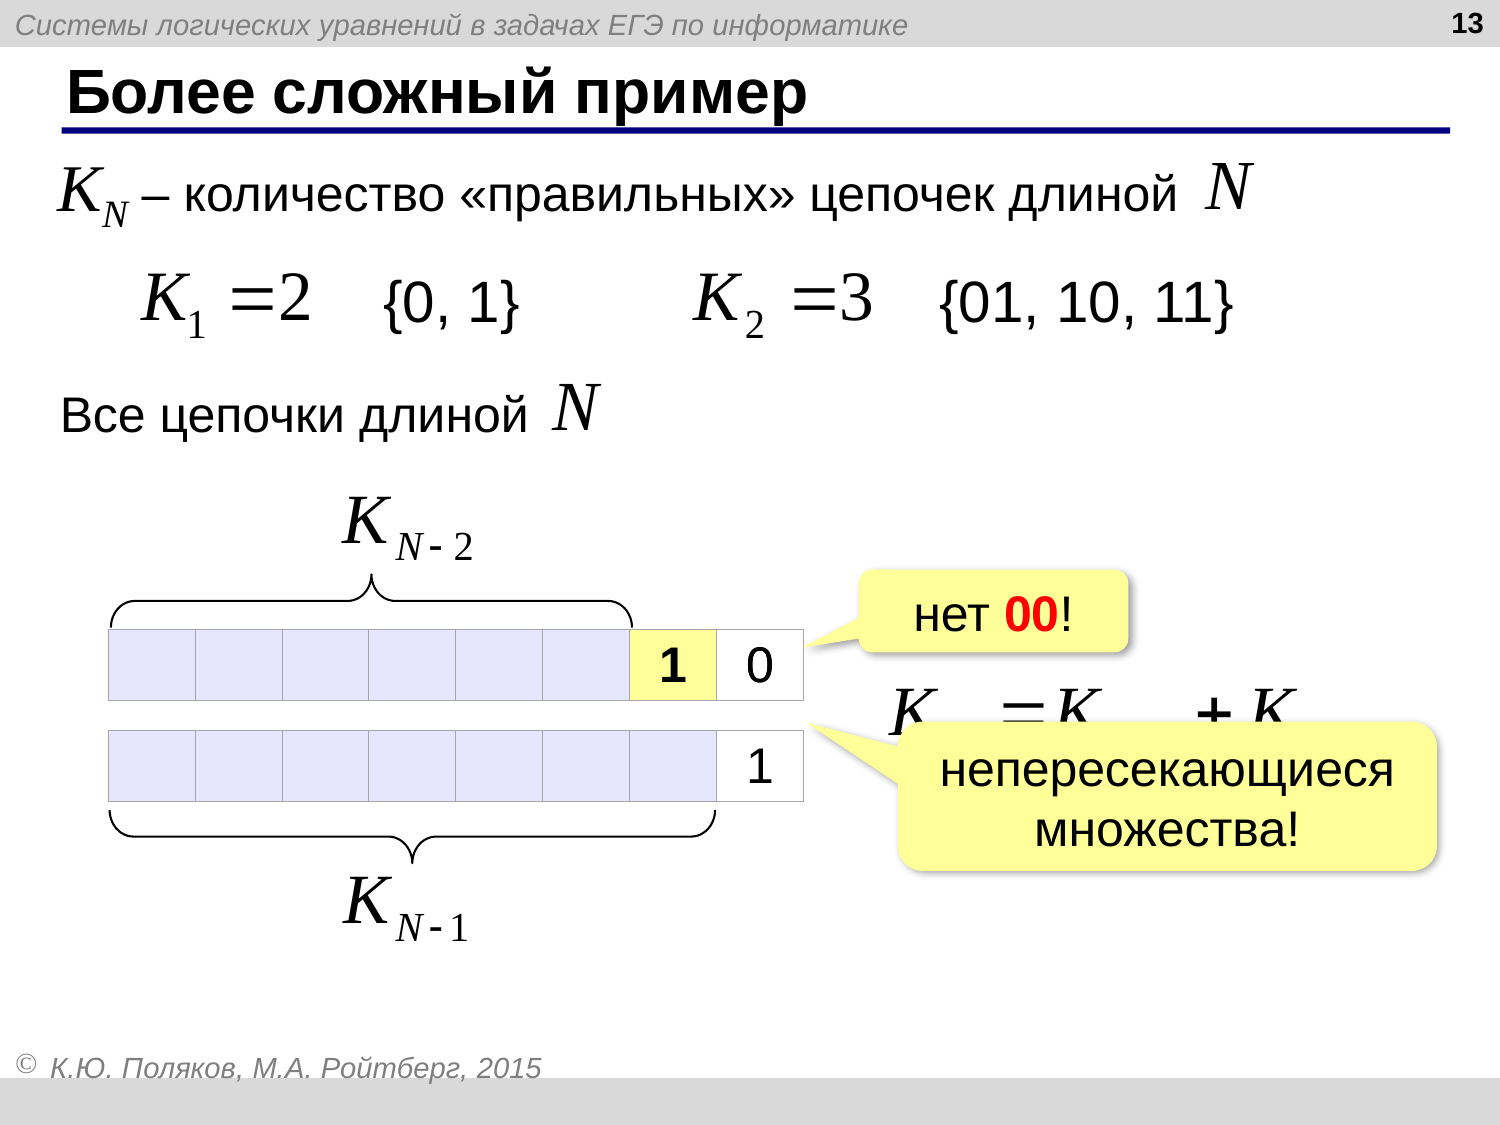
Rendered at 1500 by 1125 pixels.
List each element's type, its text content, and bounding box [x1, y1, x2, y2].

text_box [42, 136, 1324, 234]
text_box [110, 587, 633, 628]
text_box непересекающиеся множества! [806, 722, 871, 766]
table_header 1 [630, 630, 716, 700]
table_header [109, 731, 195, 801]
text_box [109, 809, 716, 851]
table_header [196, 630, 282, 700]
table_header [283, 630, 368, 700]
table_header [109, 630, 195, 700]
text_box нет 00! [802, 569, 1129, 653]
table_header [630, 731, 716, 801]
table_header [543, 731, 629, 801]
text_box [42, 366, 620, 451]
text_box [330, 852, 481, 960]
table_header [283, 731, 368, 801]
table_header [369, 630, 455, 700]
table_header 1 [717, 731, 803, 801]
table_header [196, 731, 282, 801]
table_header [369, 731, 455, 801]
table_header [543, 630, 629, 700]
title Более сложный пример [51, 49, 1425, 127]
text_box непересекающиеся множества! [890, 721, 1437, 871]
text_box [680, 249, 1251, 350]
table_header 0 [717, 630, 803, 700]
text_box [128, 249, 537, 350]
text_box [329, 472, 487, 579]
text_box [876, 664, 1392, 772]
table_header [456, 731, 542, 801]
table_header [456, 630, 542, 700]
slide_number 13 [1148, 1, 1500, 75]
